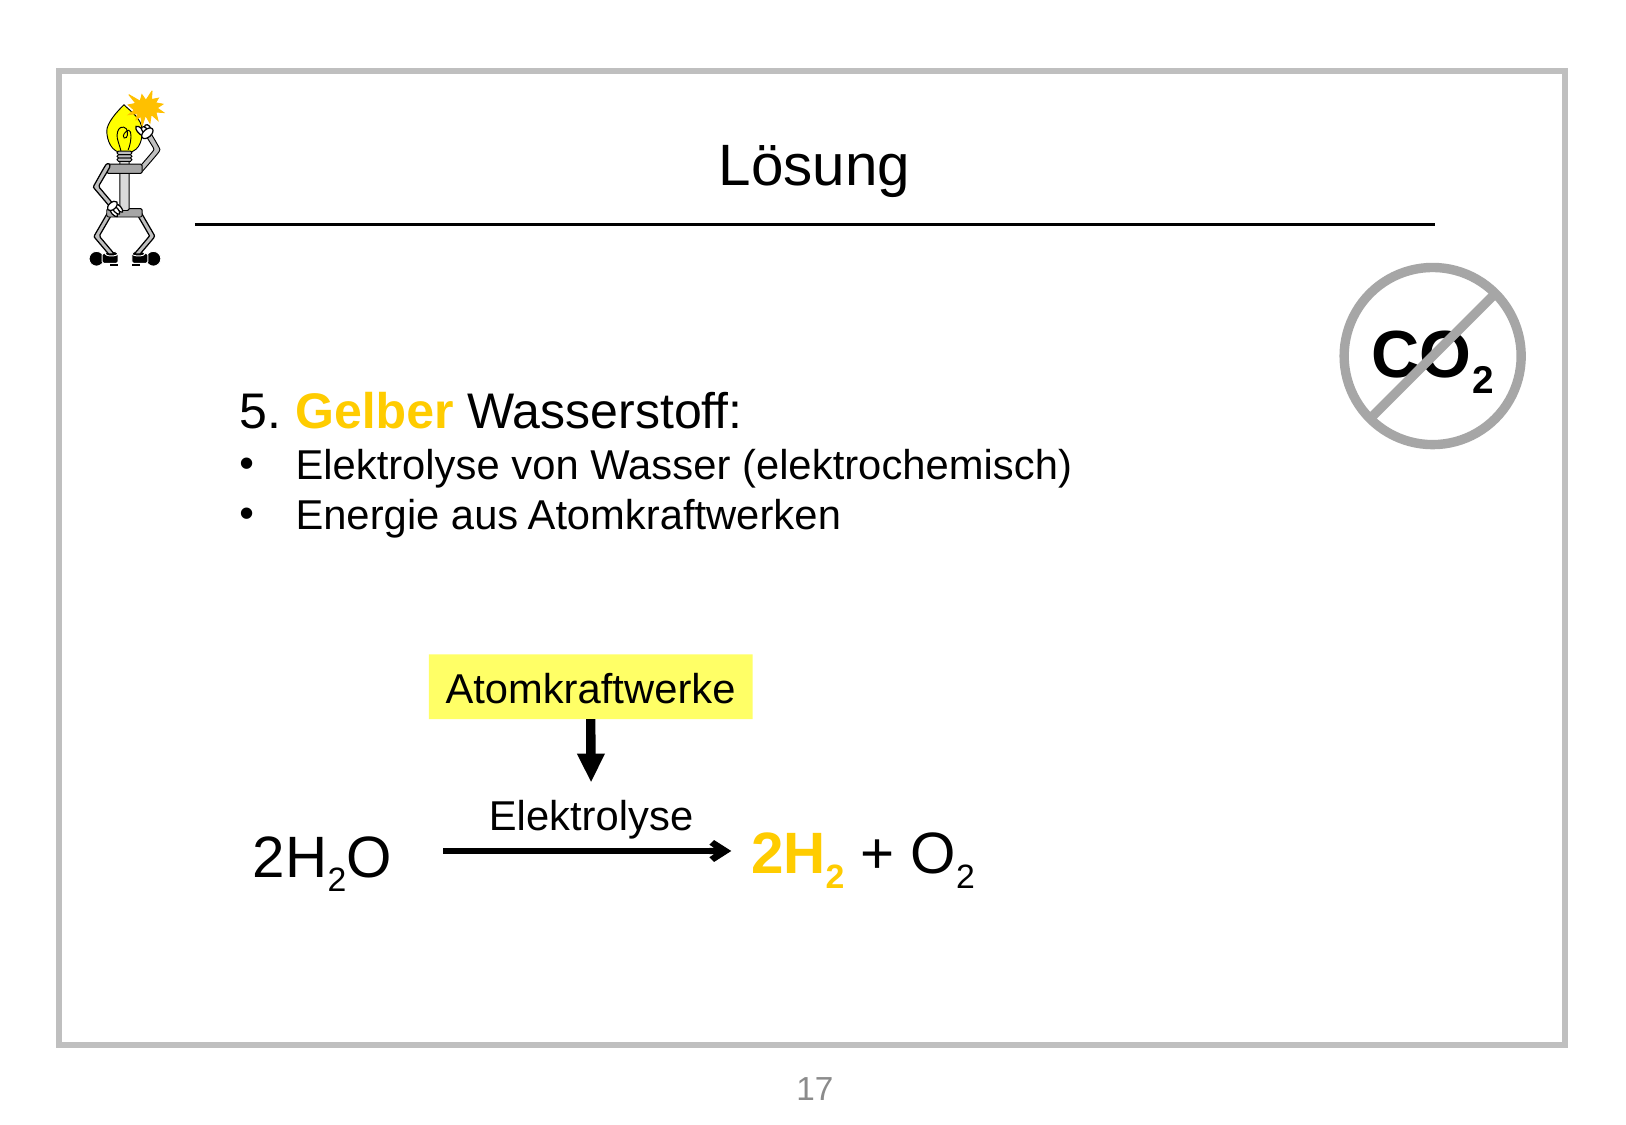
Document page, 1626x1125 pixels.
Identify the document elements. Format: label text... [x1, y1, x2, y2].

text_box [234, 781, 996, 898]
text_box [428, 654, 753, 781]
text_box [1344, 267, 1522, 445]
list 5. Gelber Wasserstoff: Elektrolyse von Wasser (elektrochemisch) Energie aus Atomkraftwerken [224, 236, 1406, 681]
slide_number 17 [631, 1057, 998, 1117]
